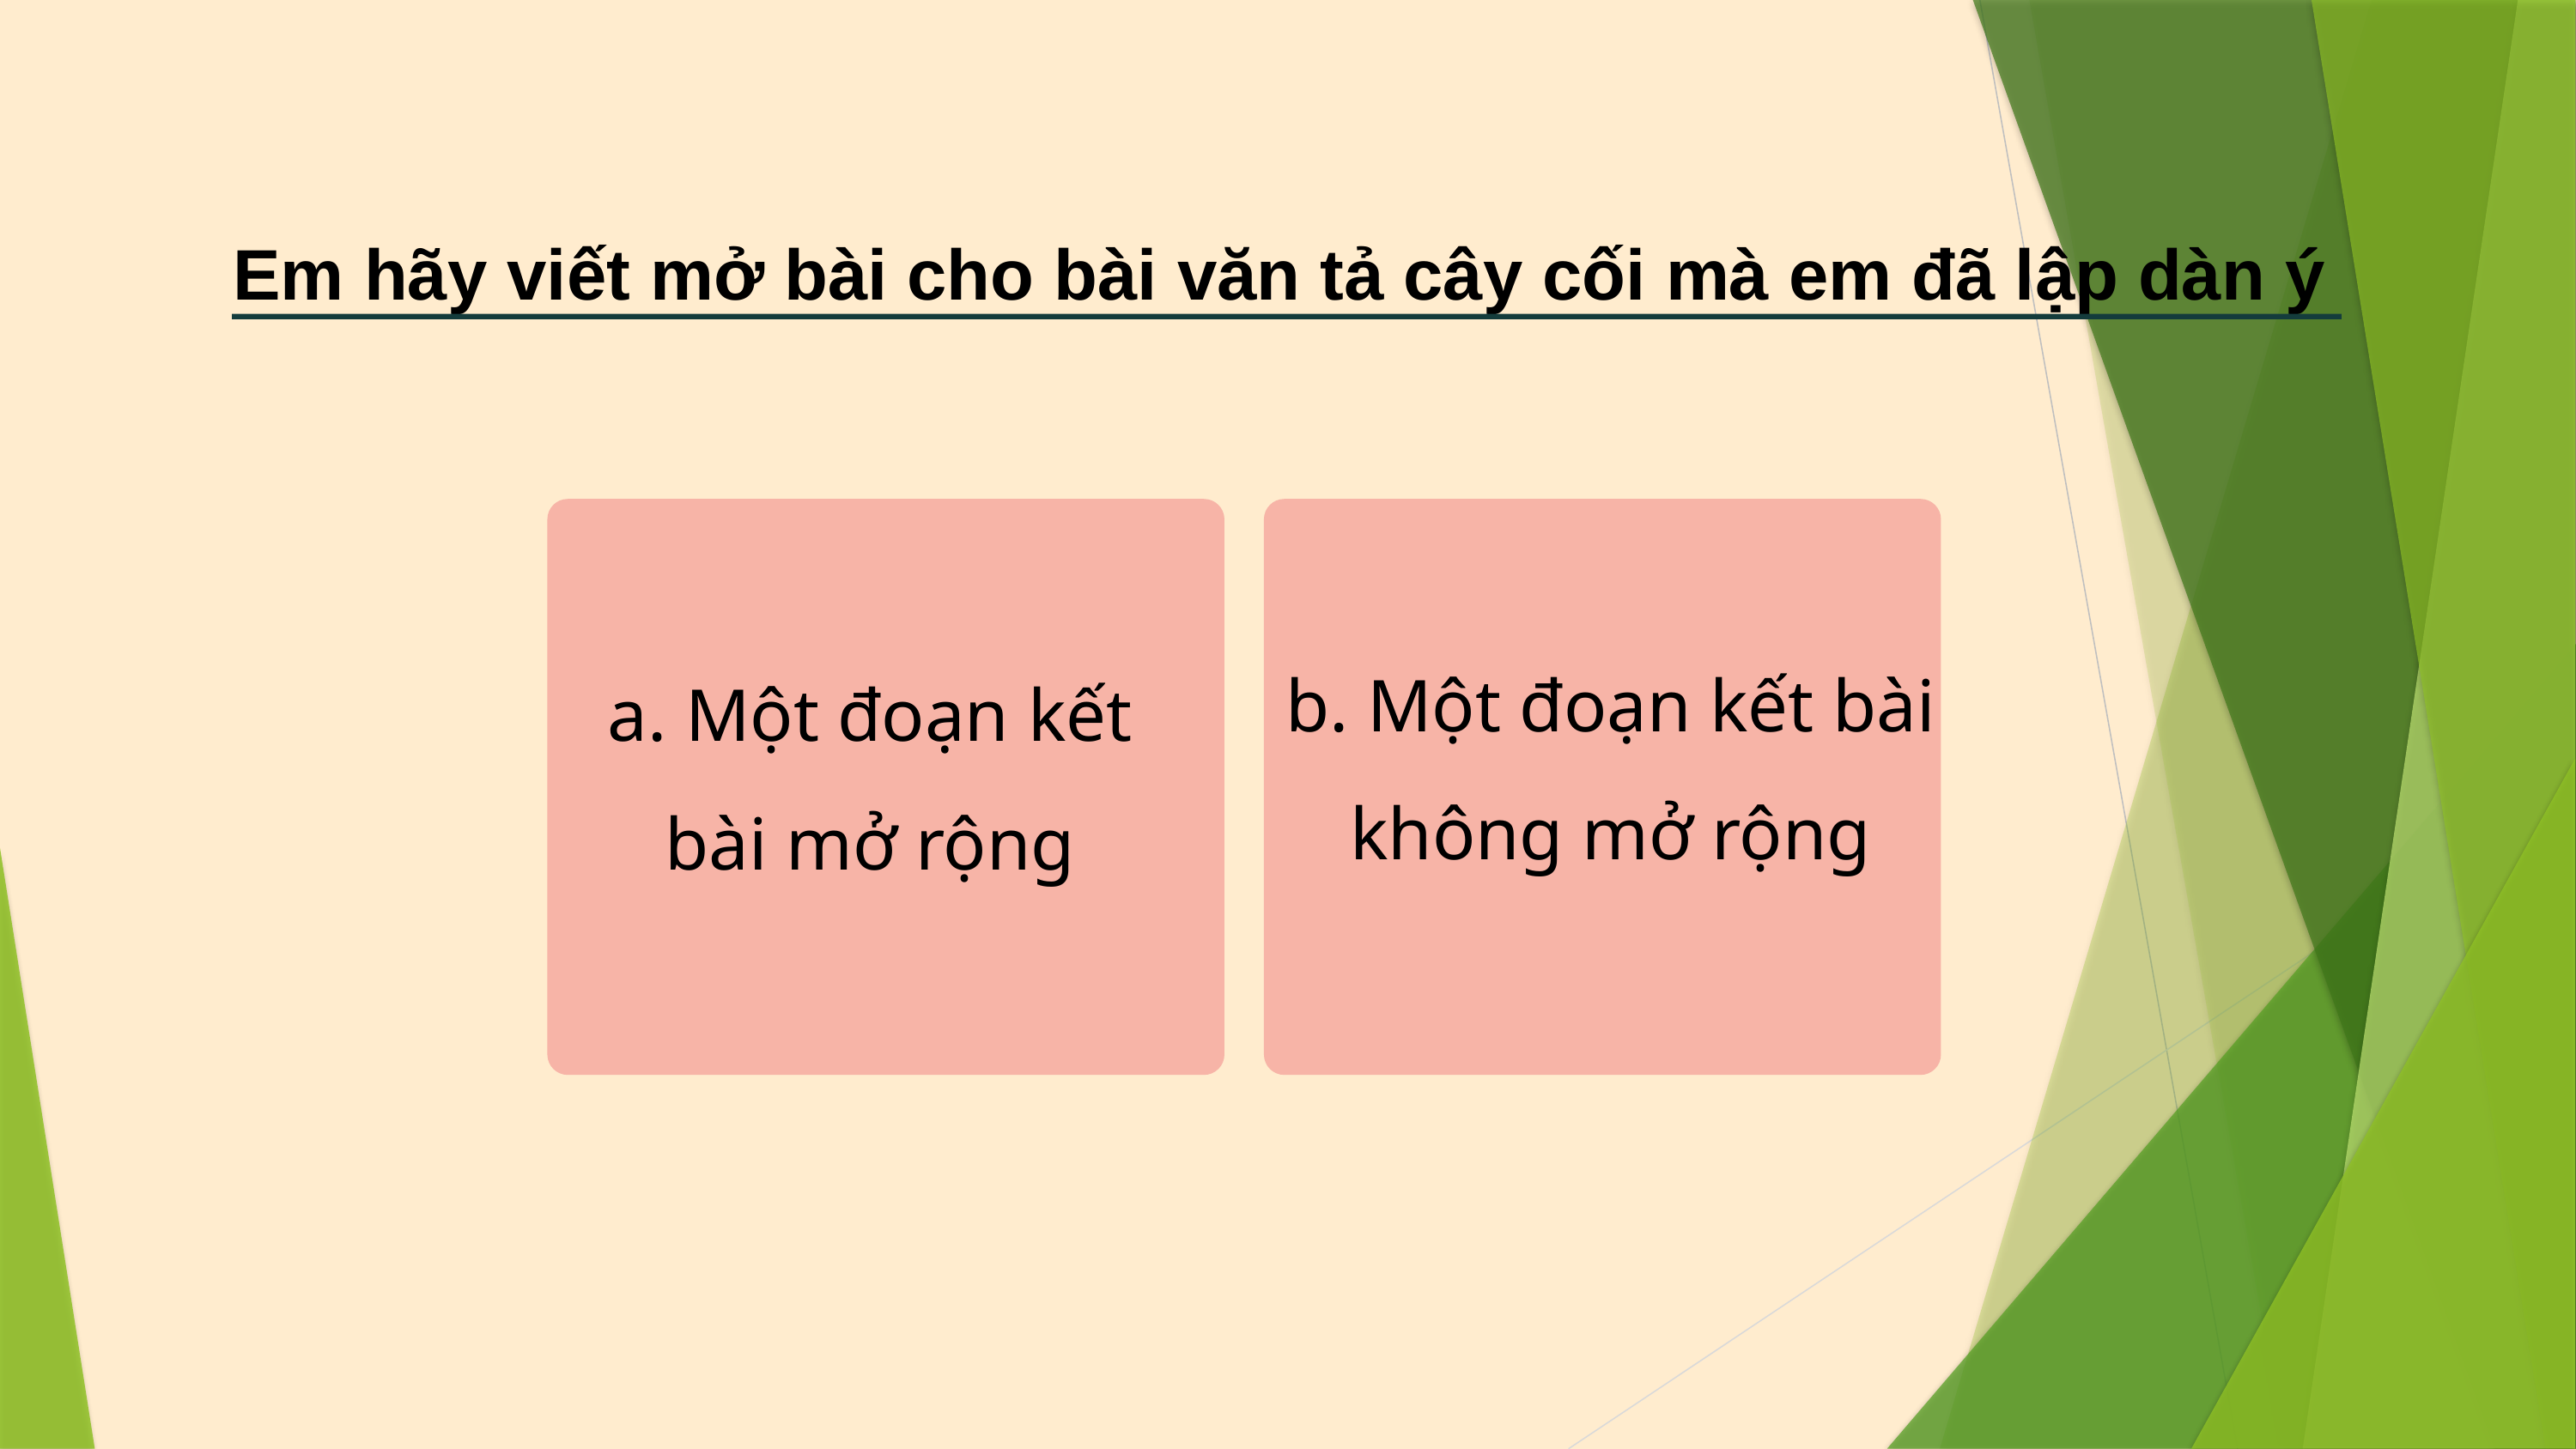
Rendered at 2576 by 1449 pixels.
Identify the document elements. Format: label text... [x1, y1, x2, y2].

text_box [1263, 498, 1941, 1076]
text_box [546, 498, 1225, 1076]
text_box Em hãy viết mở bài cho bài văn tả cây cối mà em đã lập dàn ý [233, 185, 2343, 314]
